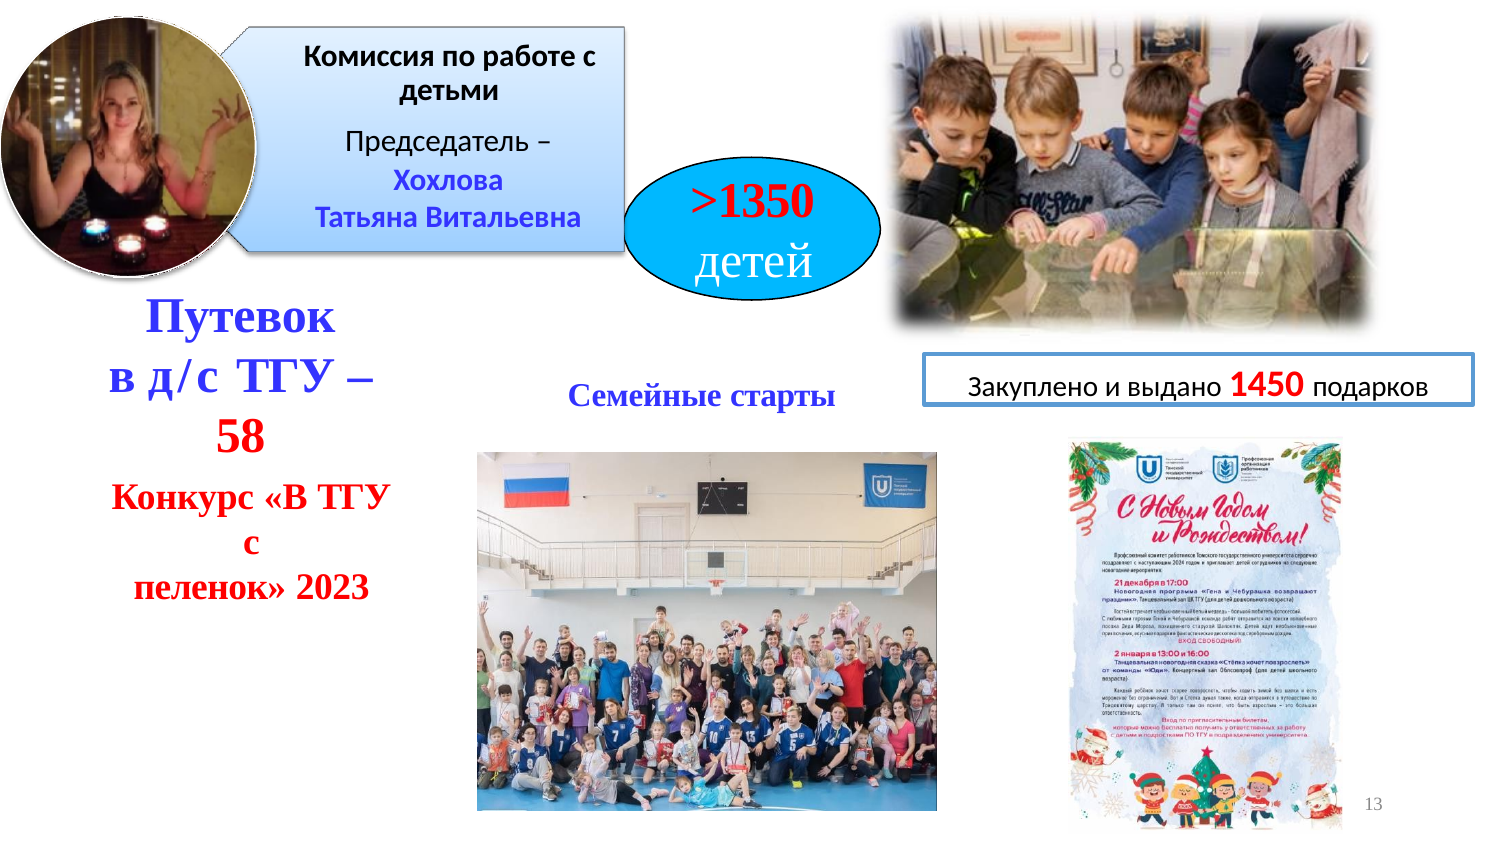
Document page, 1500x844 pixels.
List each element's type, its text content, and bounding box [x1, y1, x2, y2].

text_box Закуплено и выдано 1450 подарков [923, 354, 1474, 405]
text_box Путевок в д/с ТГУ – 58 Конкурс «В ТГУ с пеленок» 2023 [77, 280, 410, 608]
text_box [0, 11, 264, 289]
picture [1068, 436, 1343, 835]
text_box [621, 6, 1387, 345]
picture [264, 21, 632, 267]
text_box Семейные старты [565, 371, 837, 414]
picture [476, 452, 938, 811]
text_box 13 [1362, 789, 1384, 815]
